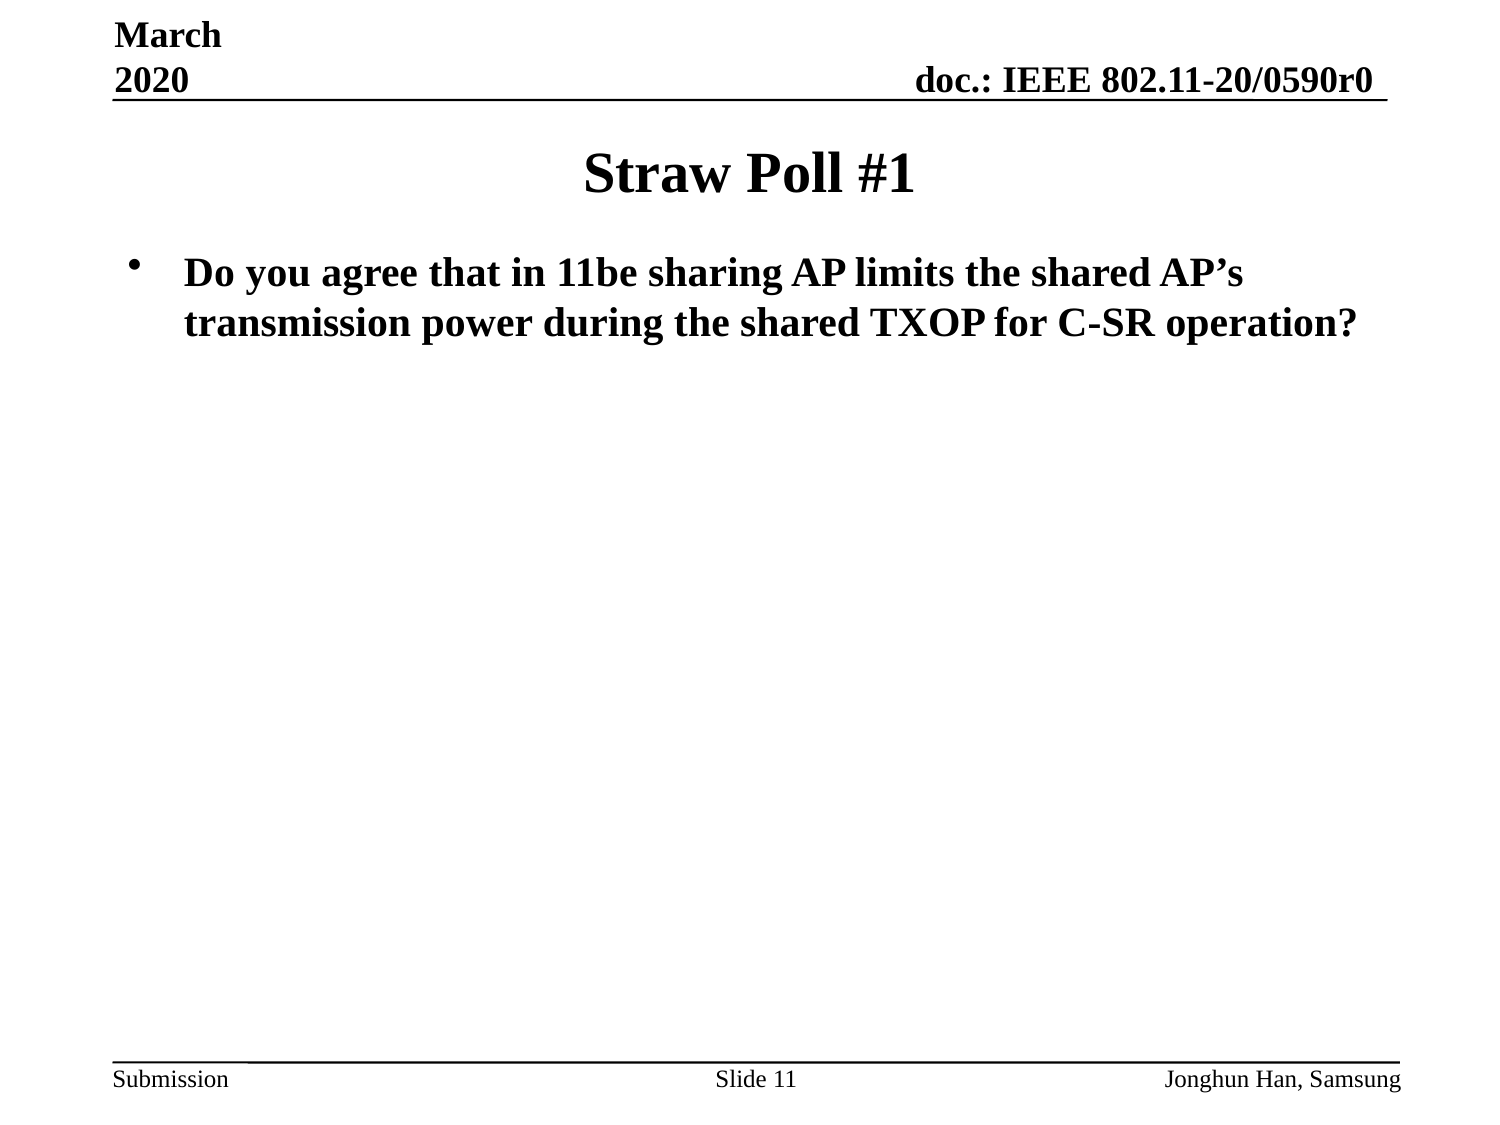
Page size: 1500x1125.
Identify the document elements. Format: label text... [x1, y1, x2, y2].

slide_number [114, 54, 274, 101]
footer Jonghun Han, Samsung [1162, 1061, 1402, 1093]
slide_number Slide 11 [712, 1061, 800, 1093]
list Do you agree that in 11be sharing AP limits the shared AP’s transmission power during the shared TXOP for C-SR operation? [112, 237, 1388, 1001]
title Straw Poll #1 [112, 112, 1388, 226]
